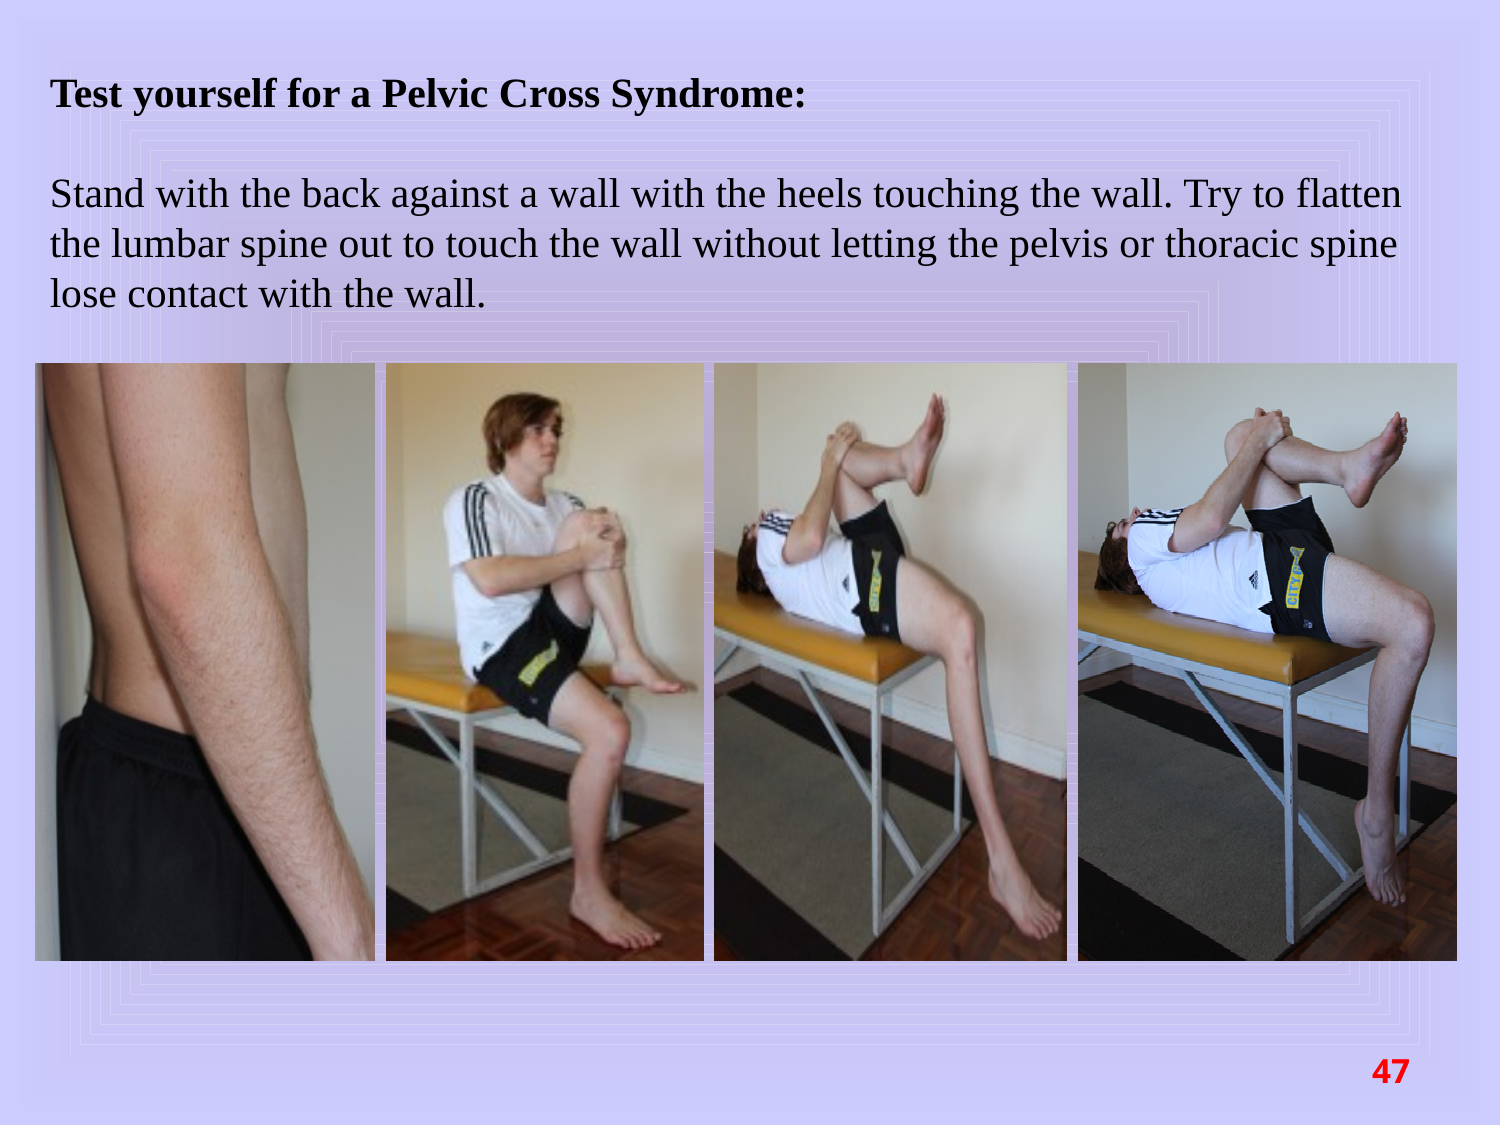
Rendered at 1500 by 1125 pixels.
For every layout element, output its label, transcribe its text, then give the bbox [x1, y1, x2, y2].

picture [386, 362, 704, 962]
slide_number 47 [1074, 1042, 1425, 1103]
picture [34, 362, 376, 962]
picture [1077, 362, 1458, 962]
picture [714, 362, 1067, 962]
text_box Test yourself for a Pelvic Cross Syndrome: Stand with the back against a wall with the heels touching the wall. Try to flatten the lumbar spine out to touch the wall without letting the pelvis or thoracic spine lose contact with the wall. [35, 58, 1477, 324]
